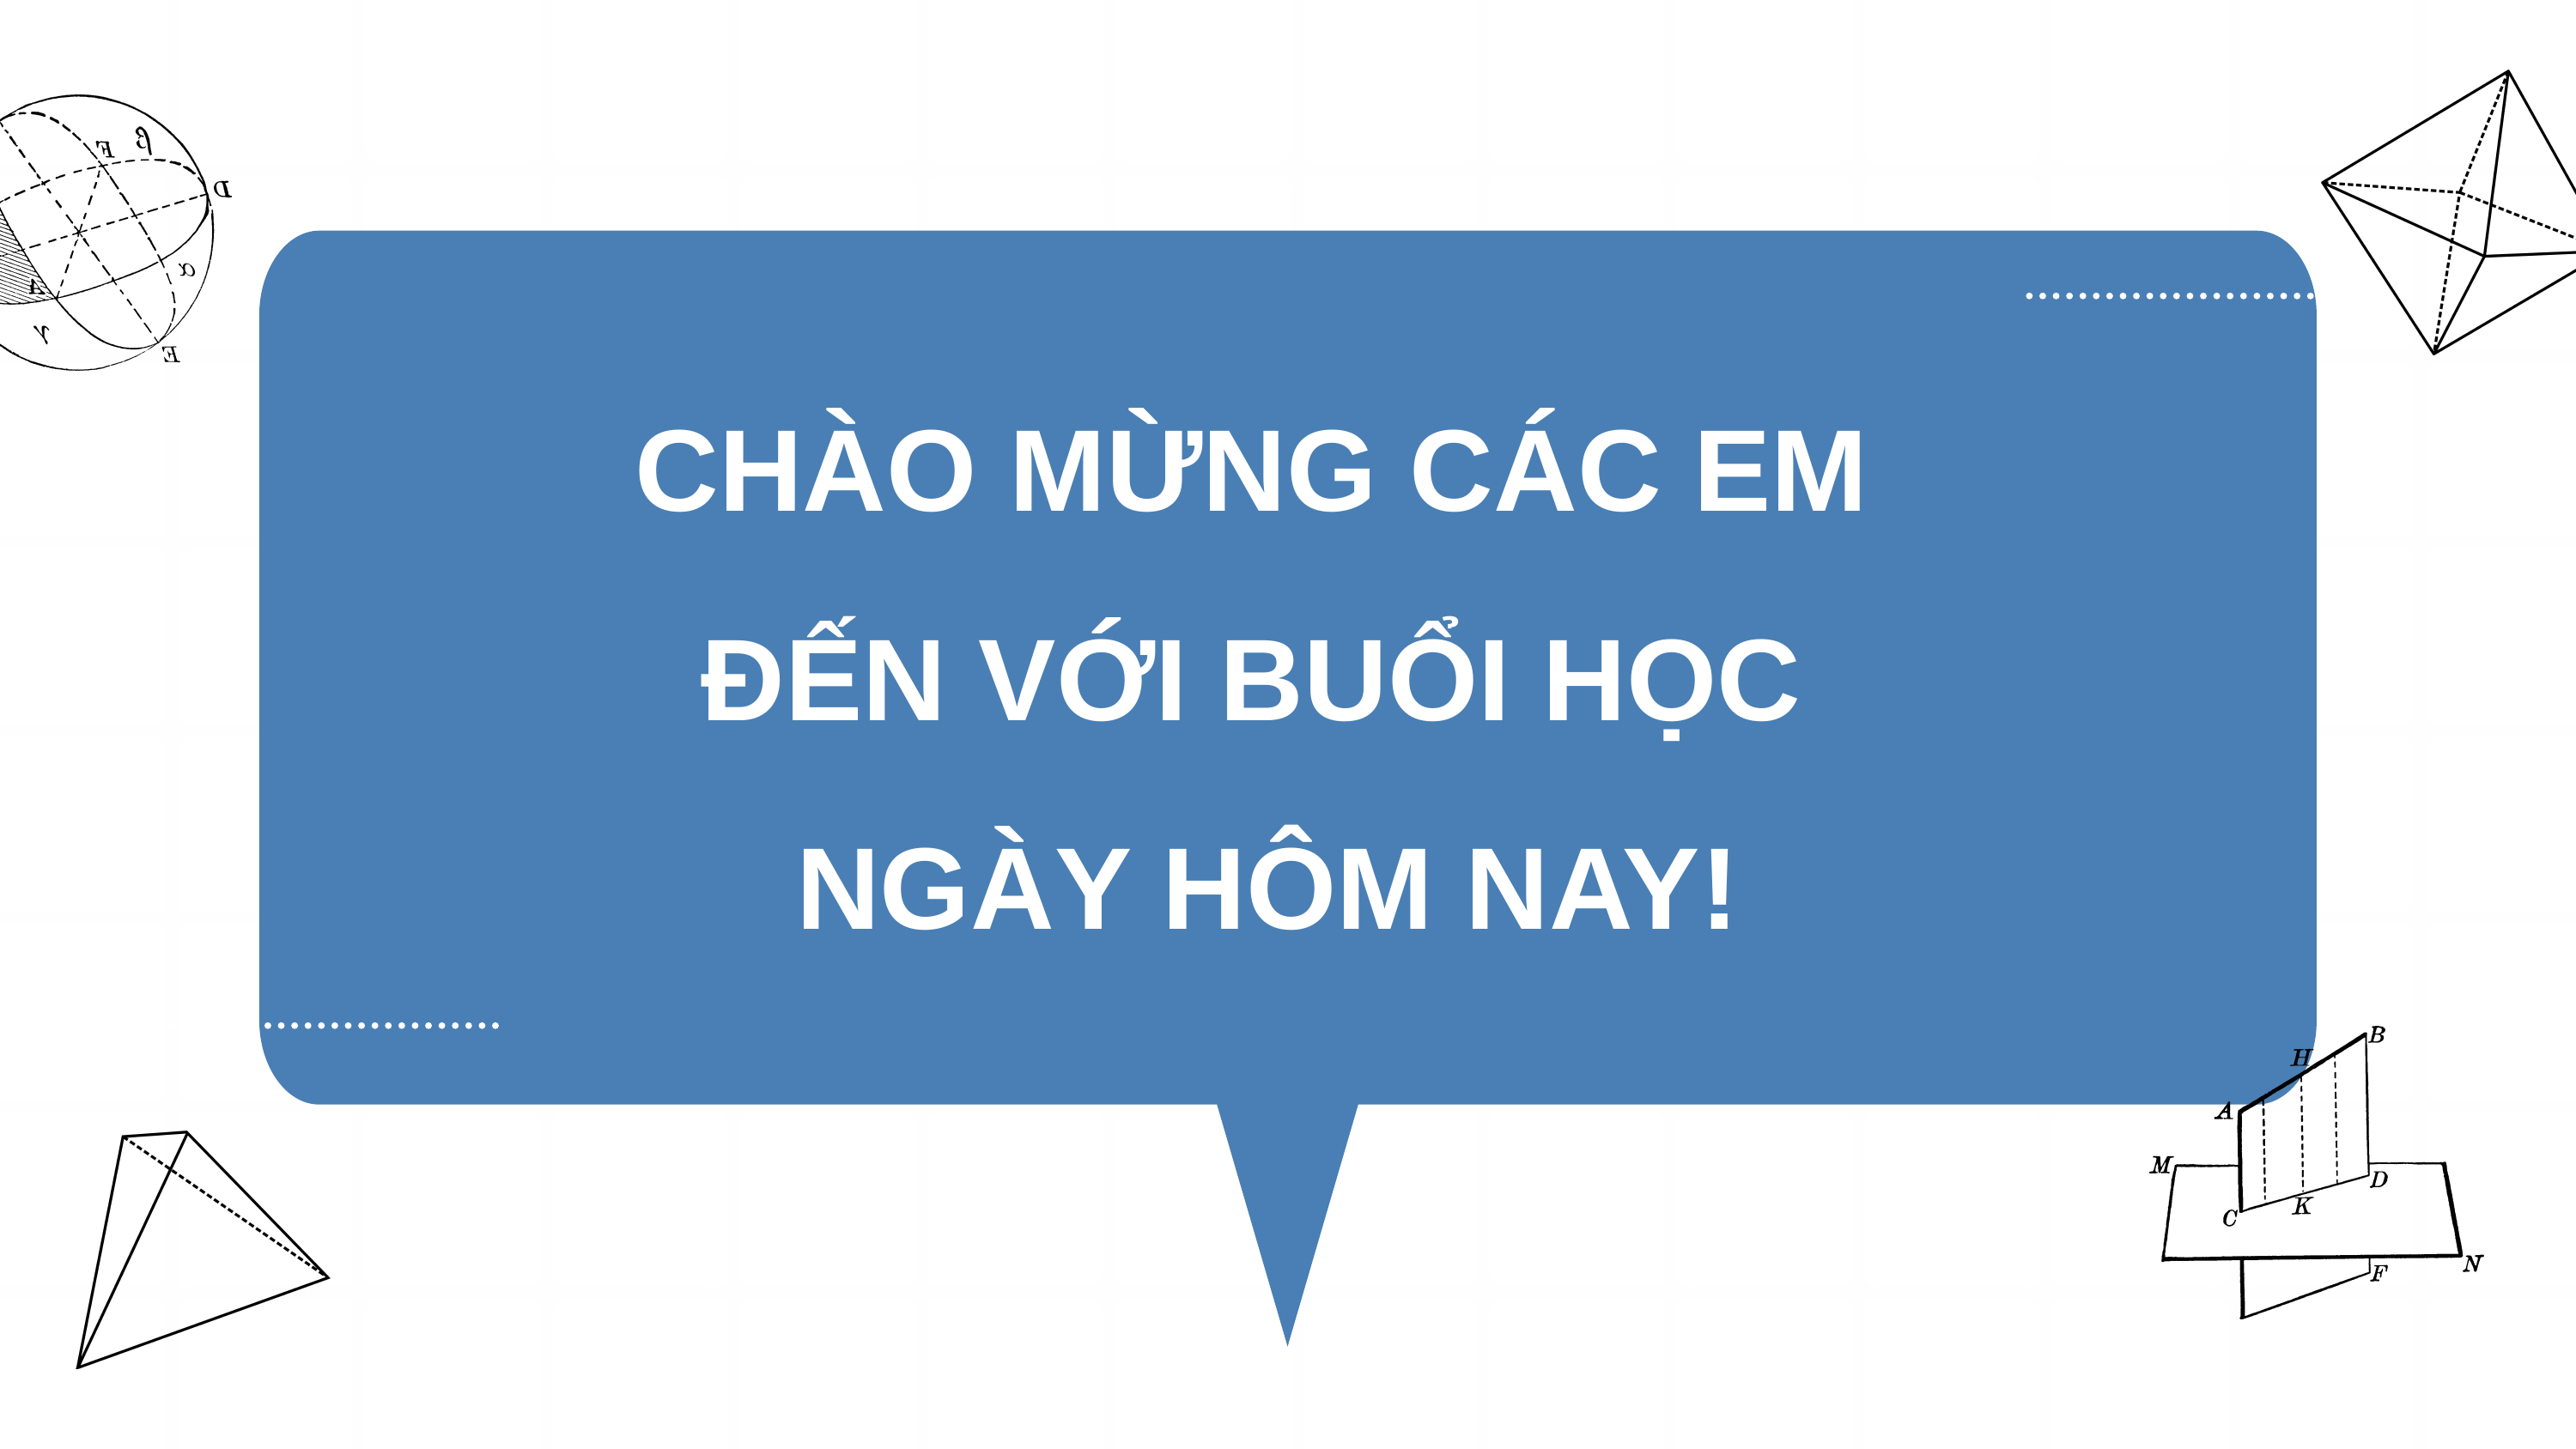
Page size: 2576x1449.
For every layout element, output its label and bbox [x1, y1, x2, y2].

picture [0, 0, 2576, 1449]
text_box [258, 230, 2318, 1349]
